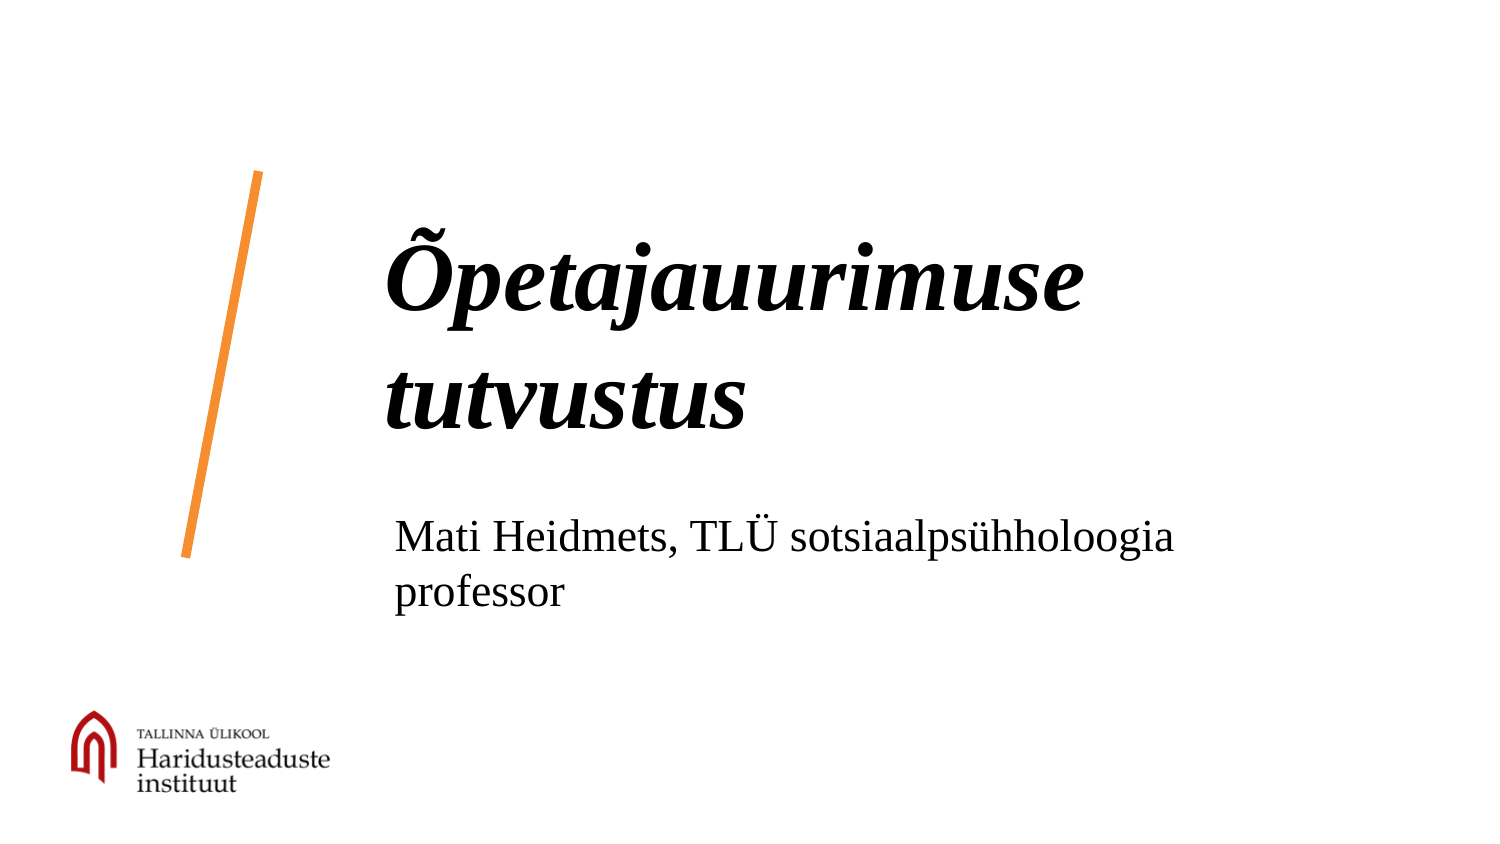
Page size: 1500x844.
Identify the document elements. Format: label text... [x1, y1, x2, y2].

picture [71, 710, 338, 800]
list Mati Heidmets, TLÜ sotsiaalpsühholoogia professor [379, 498, 1352, 578]
title Õpetajauurimuse tutvustus [369, 205, 1406, 369]
